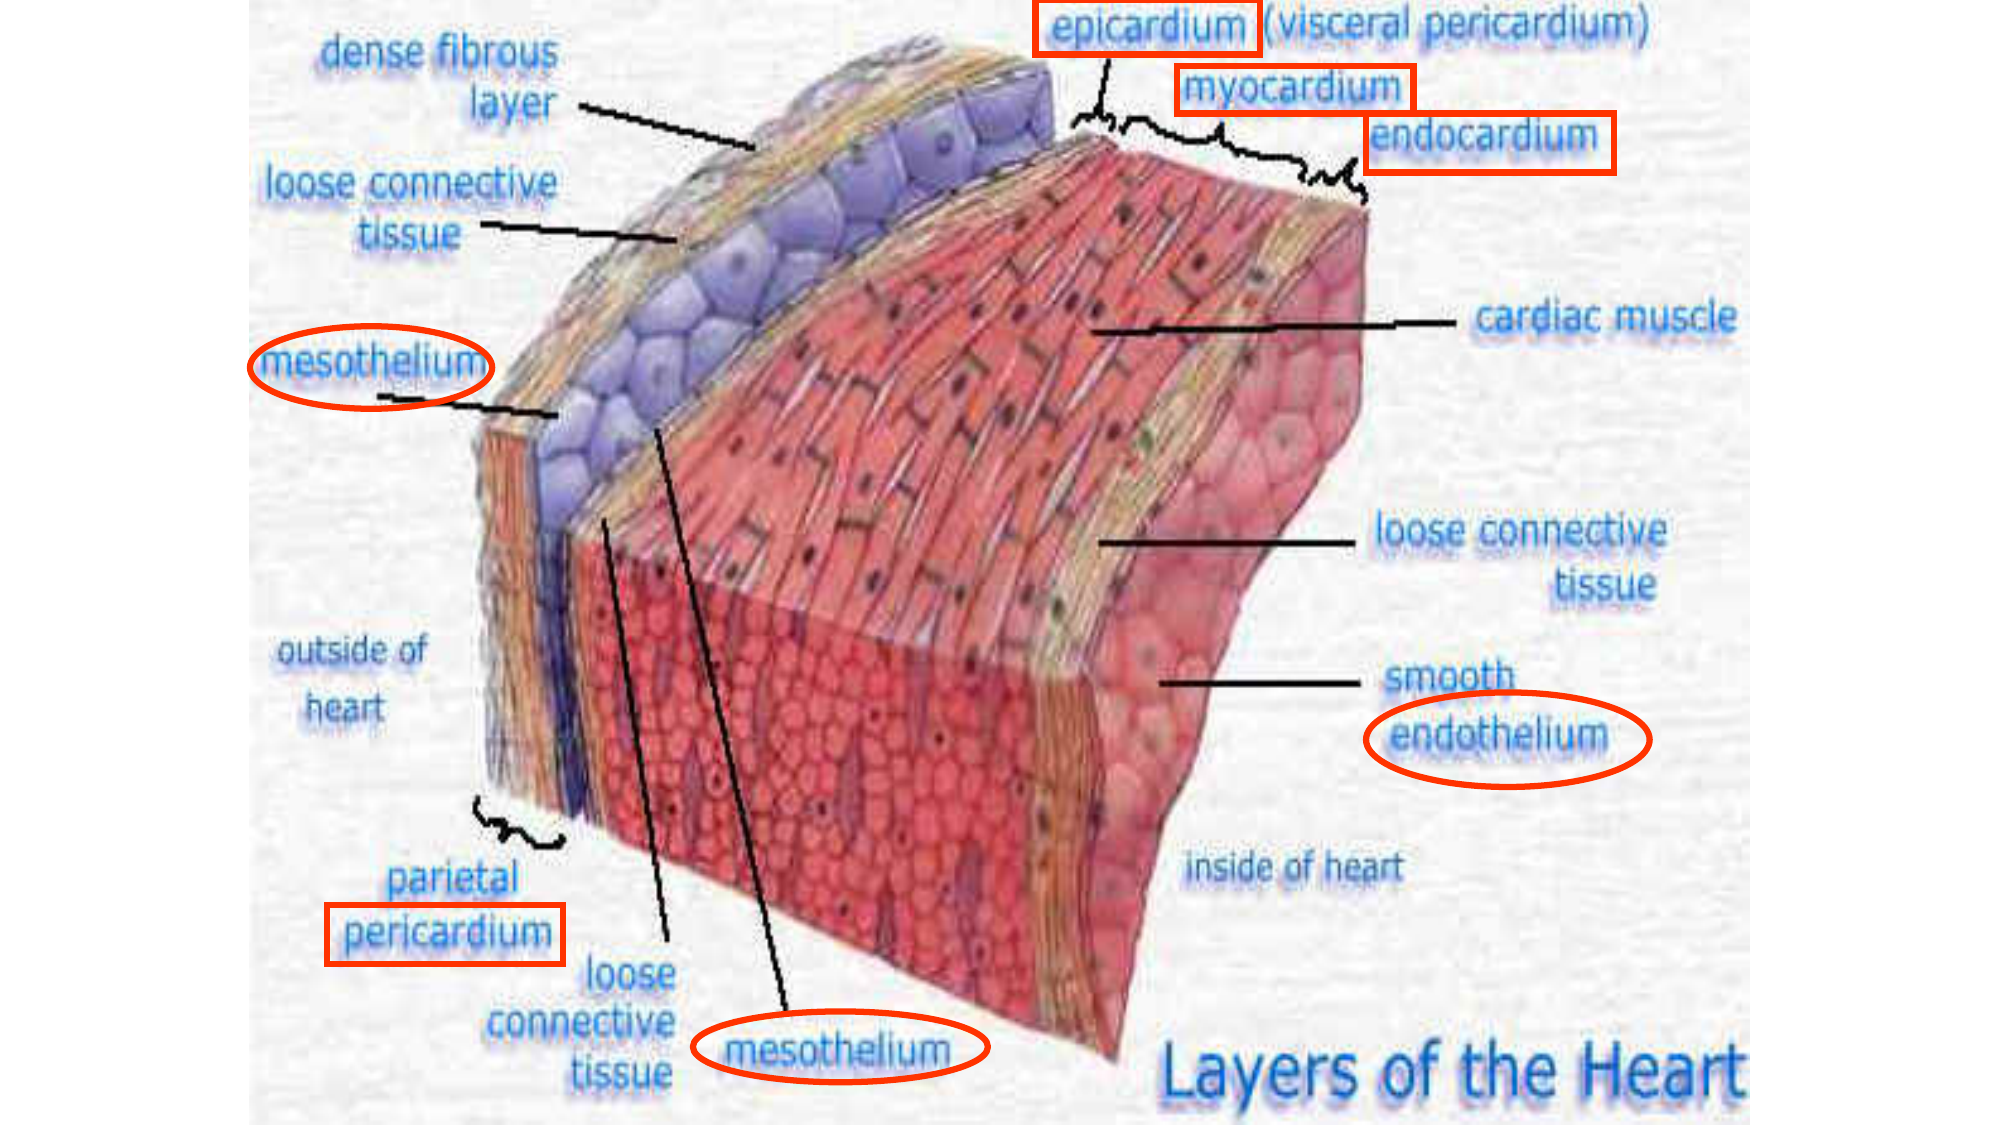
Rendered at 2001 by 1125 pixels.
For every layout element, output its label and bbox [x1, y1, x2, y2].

picture [249, 0, 1750, 1125]
